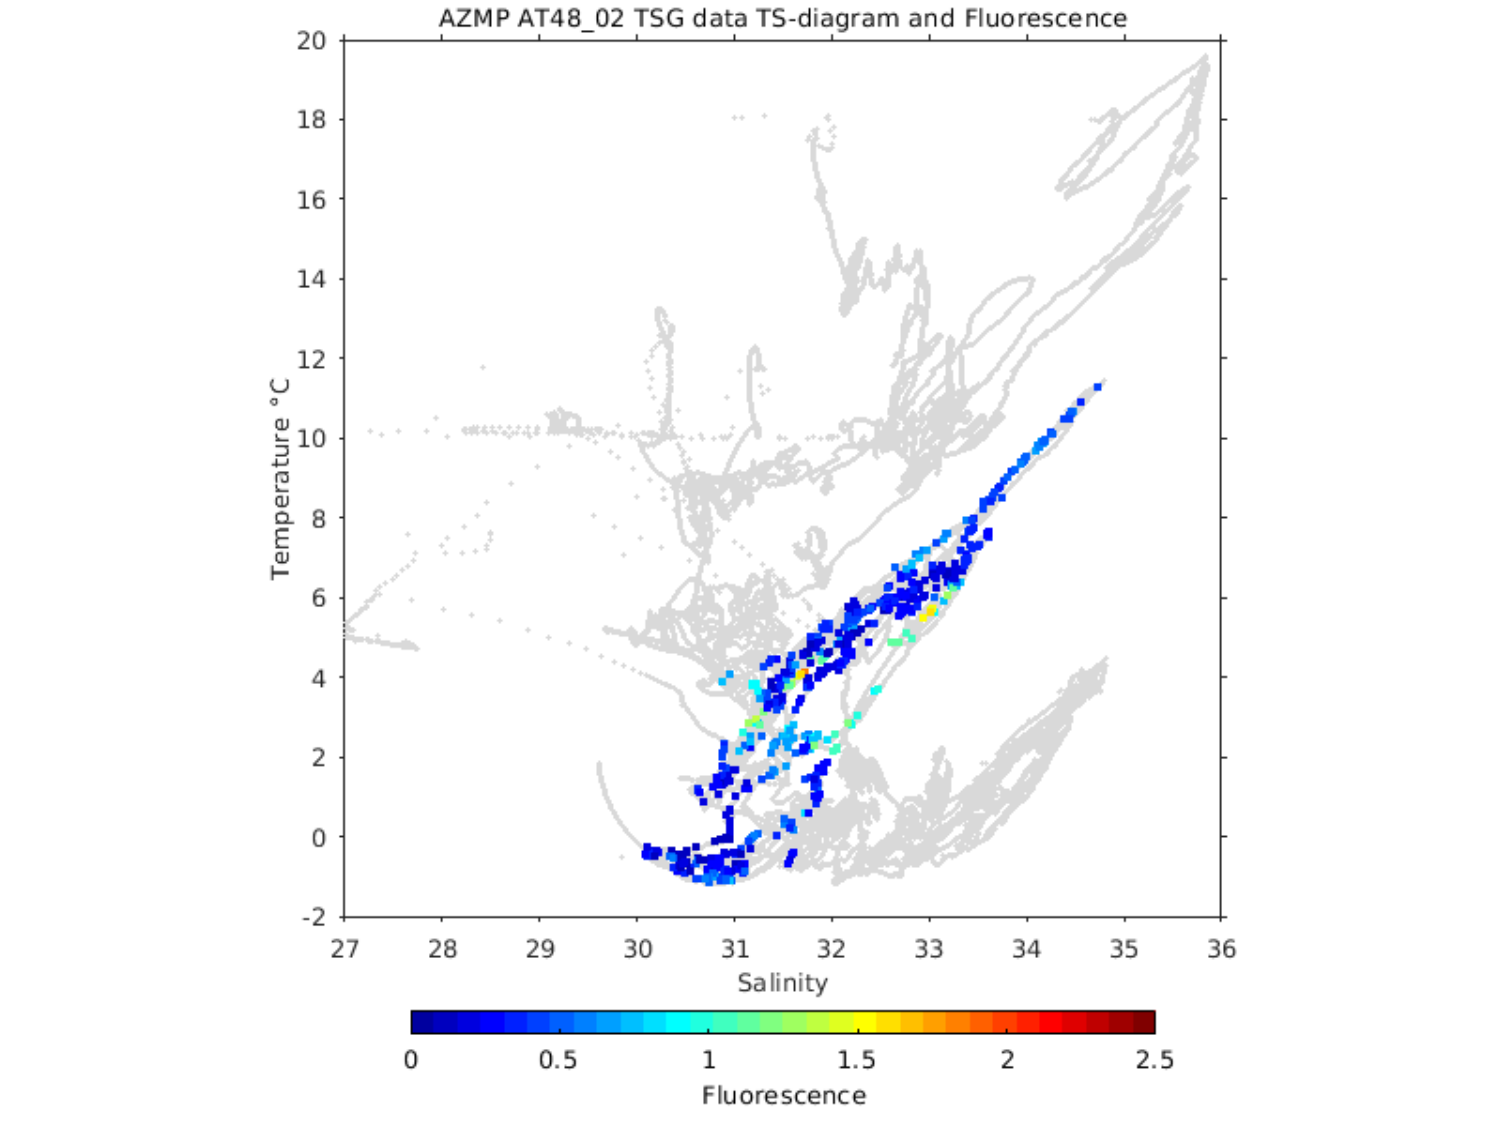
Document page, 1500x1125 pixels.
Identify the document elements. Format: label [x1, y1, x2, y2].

picture [199, 0, 1329, 1125]
